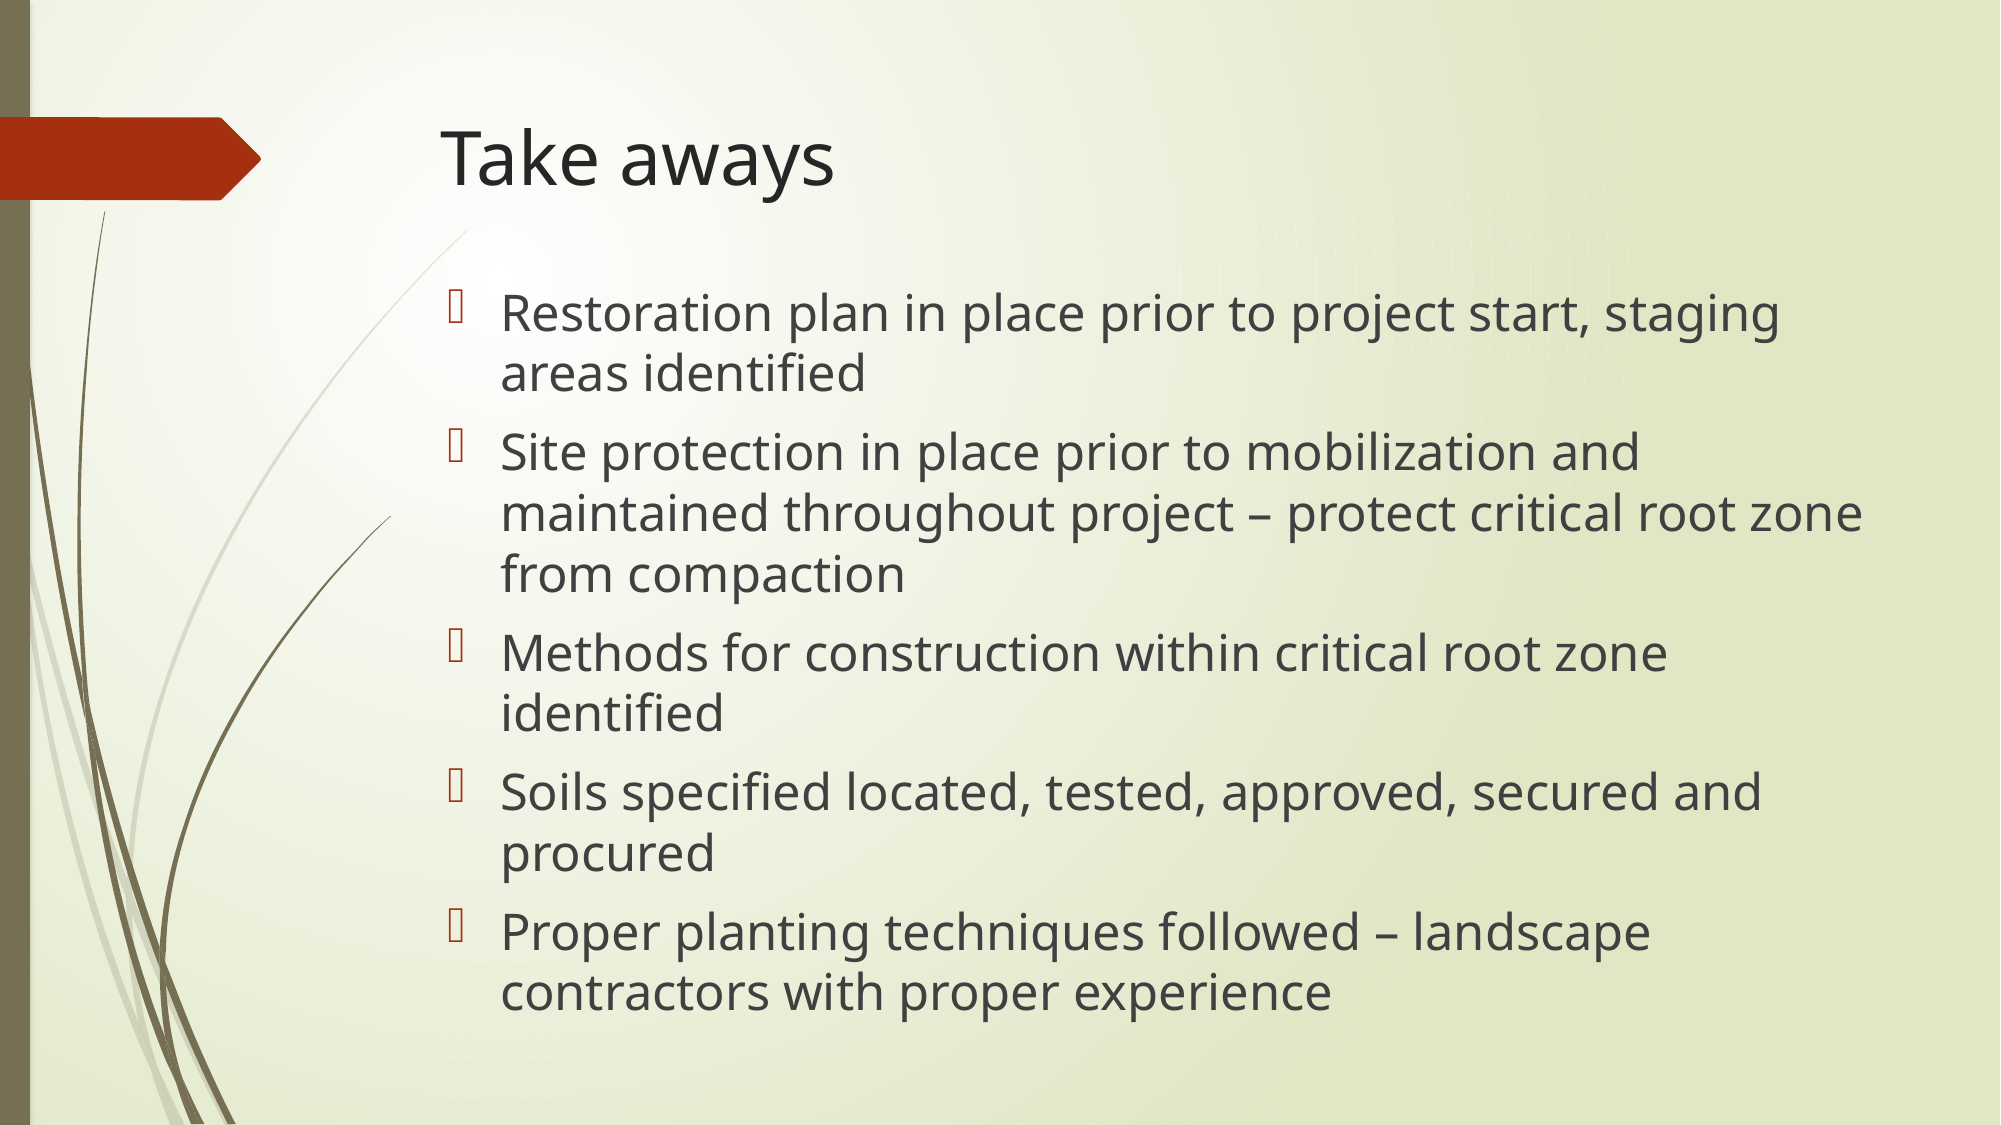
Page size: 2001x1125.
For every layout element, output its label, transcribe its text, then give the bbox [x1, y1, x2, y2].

title Take aways [425, 102, 1888, 313]
list Restoration plan in place prior to project start, staging areas identified Site protection in place prior to mobilization and maintained throughout project – protect critical root zone from compaction Methods for construction within critical root zone identified Soils specified located, tested, approved, secured and procured Proper planting techniques followed – landscape contractors with proper experience [432, 273, 1895, 1031]
